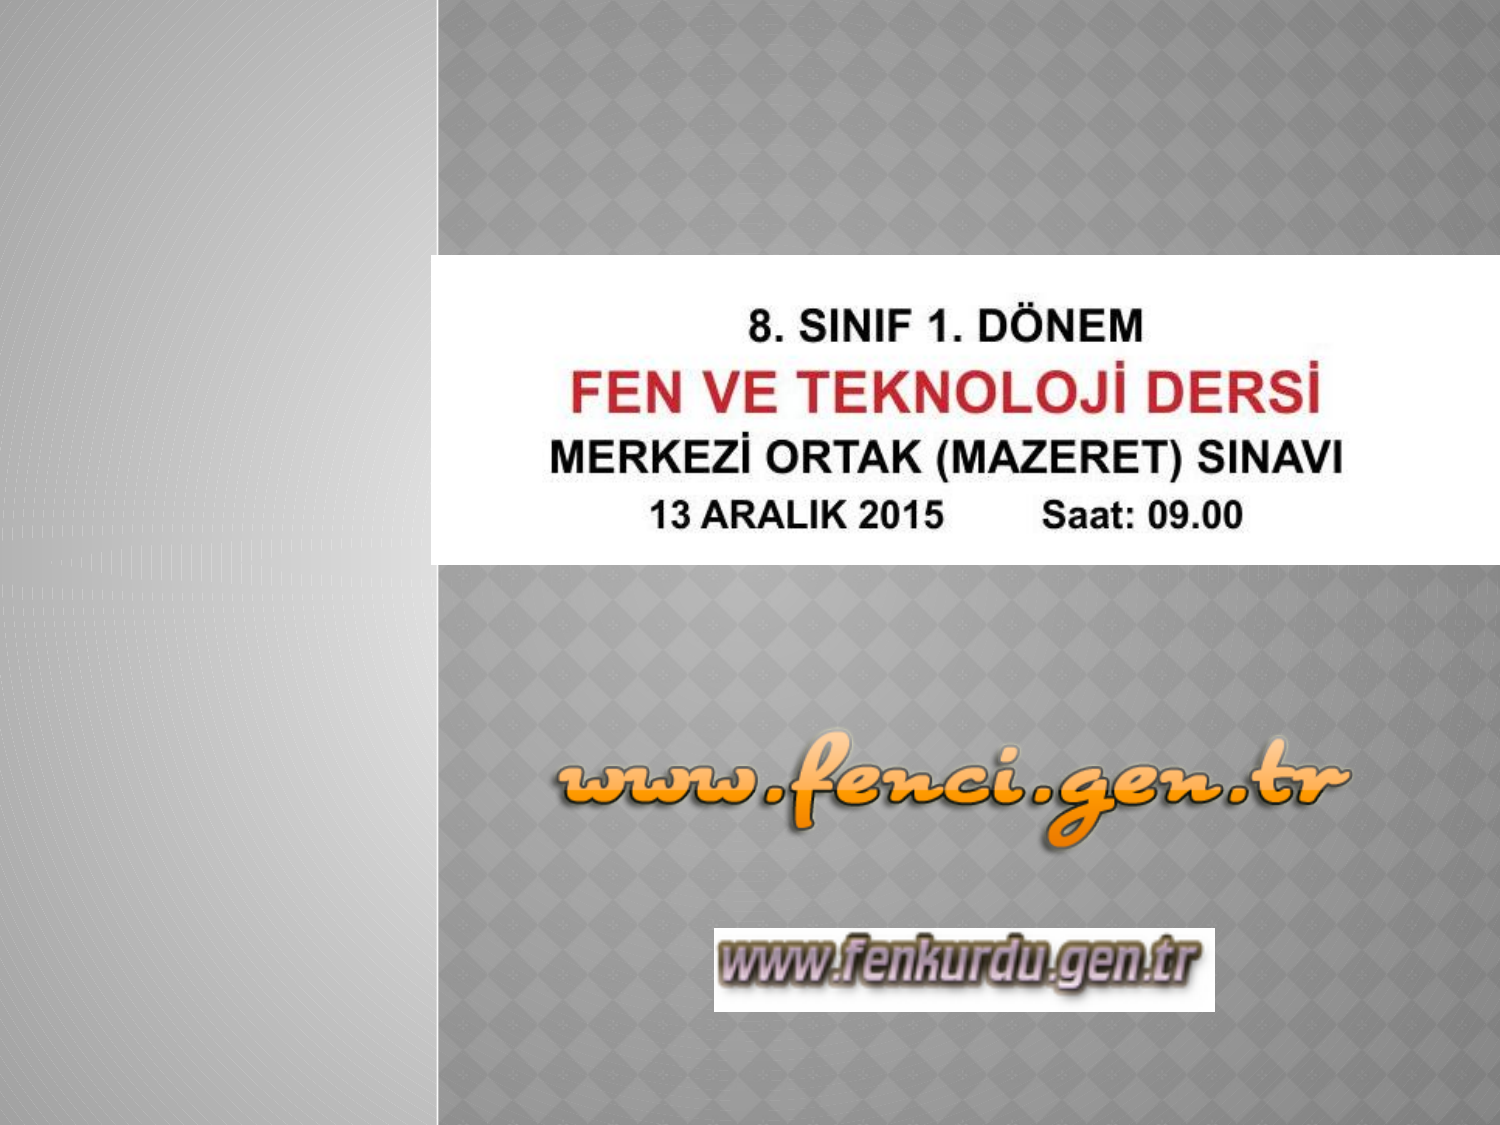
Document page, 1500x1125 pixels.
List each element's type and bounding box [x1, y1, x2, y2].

picture [501, 703, 1410, 867]
picture [714, 928, 1215, 1012]
picture [430, 254, 1500, 566]
